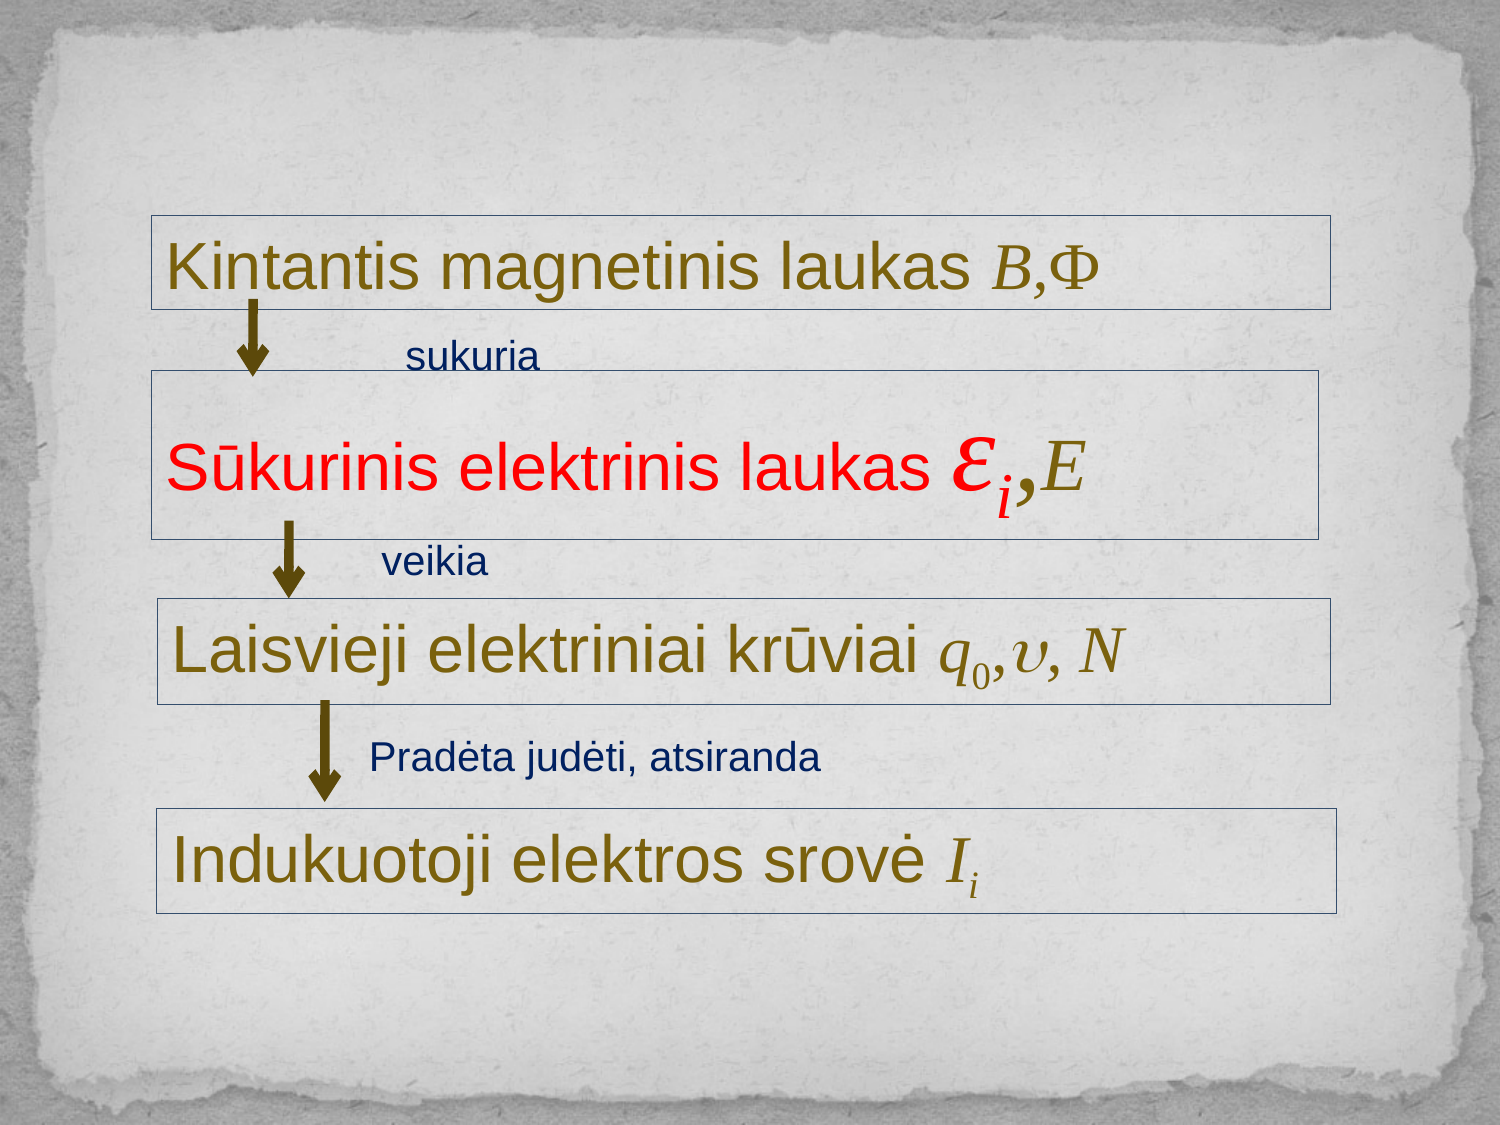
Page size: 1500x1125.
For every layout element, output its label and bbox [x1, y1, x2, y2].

text_box [153, 217, 1336, 902]
